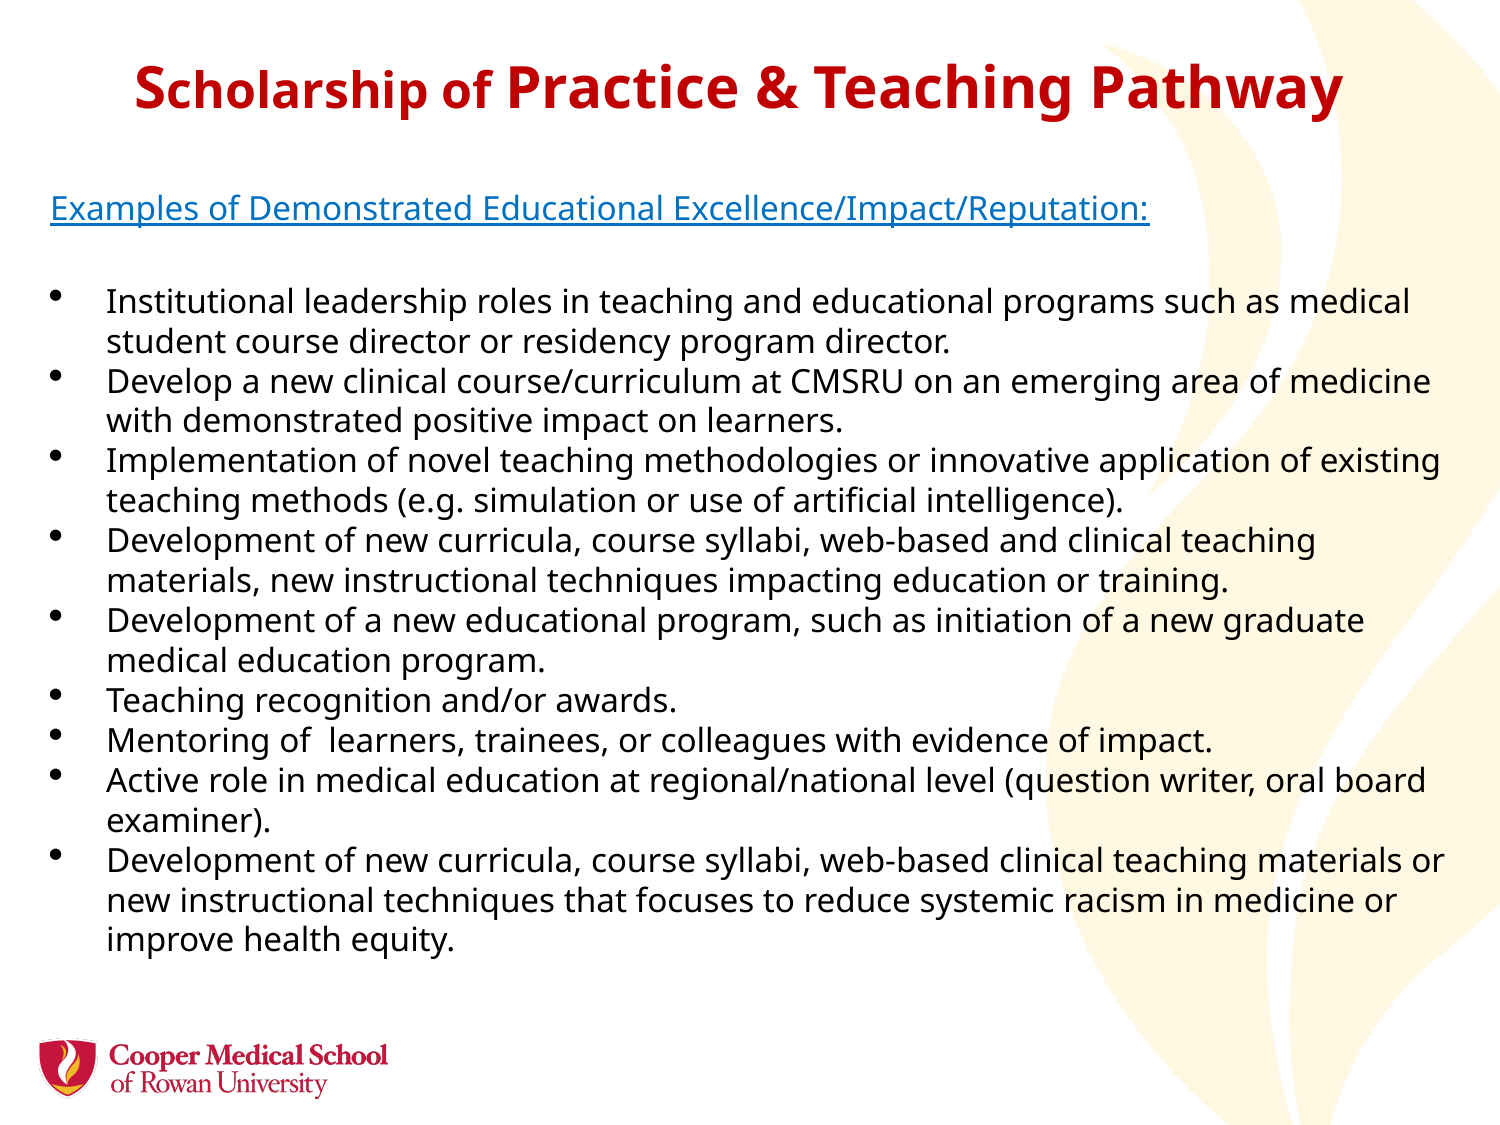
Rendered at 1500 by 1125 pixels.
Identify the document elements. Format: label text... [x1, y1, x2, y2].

list Examples of Demonstrated Educational Excellence/Impact/Reputation: Institutional leadership roles in teaching and educational programs such as medical student course director or residency program director. Develop a new clinical course/curriculum at CMSRU on an emerging area of medicine with demonstrated positive impact on learners. Implementation of novel teaching methodologies or innovative application of existing teaching methods (e.g. simulation or use of artificial intelligence). Development of new curricula, course syllabi, web-based and clinical teaching materials, new instructional techniques impacting education or training. Development of a new educational program, such as initiation of a new graduate medical education program. Teaching recognition and/or awards. Mentoring of learners, trainees, or colleagues with evidence of impact. Active role in medical education at regional/national level (question writer, oral board examiner). Development of new curricula, course syllabi, web-based clinical teaching materials or new instructional techniques that focuses to reduce systemic racism in medicine or improve health equity. [50, 187, 1450, 1099]
picture [37, 1038, 50, 1099]
title Scholarship of Practice & Teaching Pathway [99, 50, 1394, 138]
